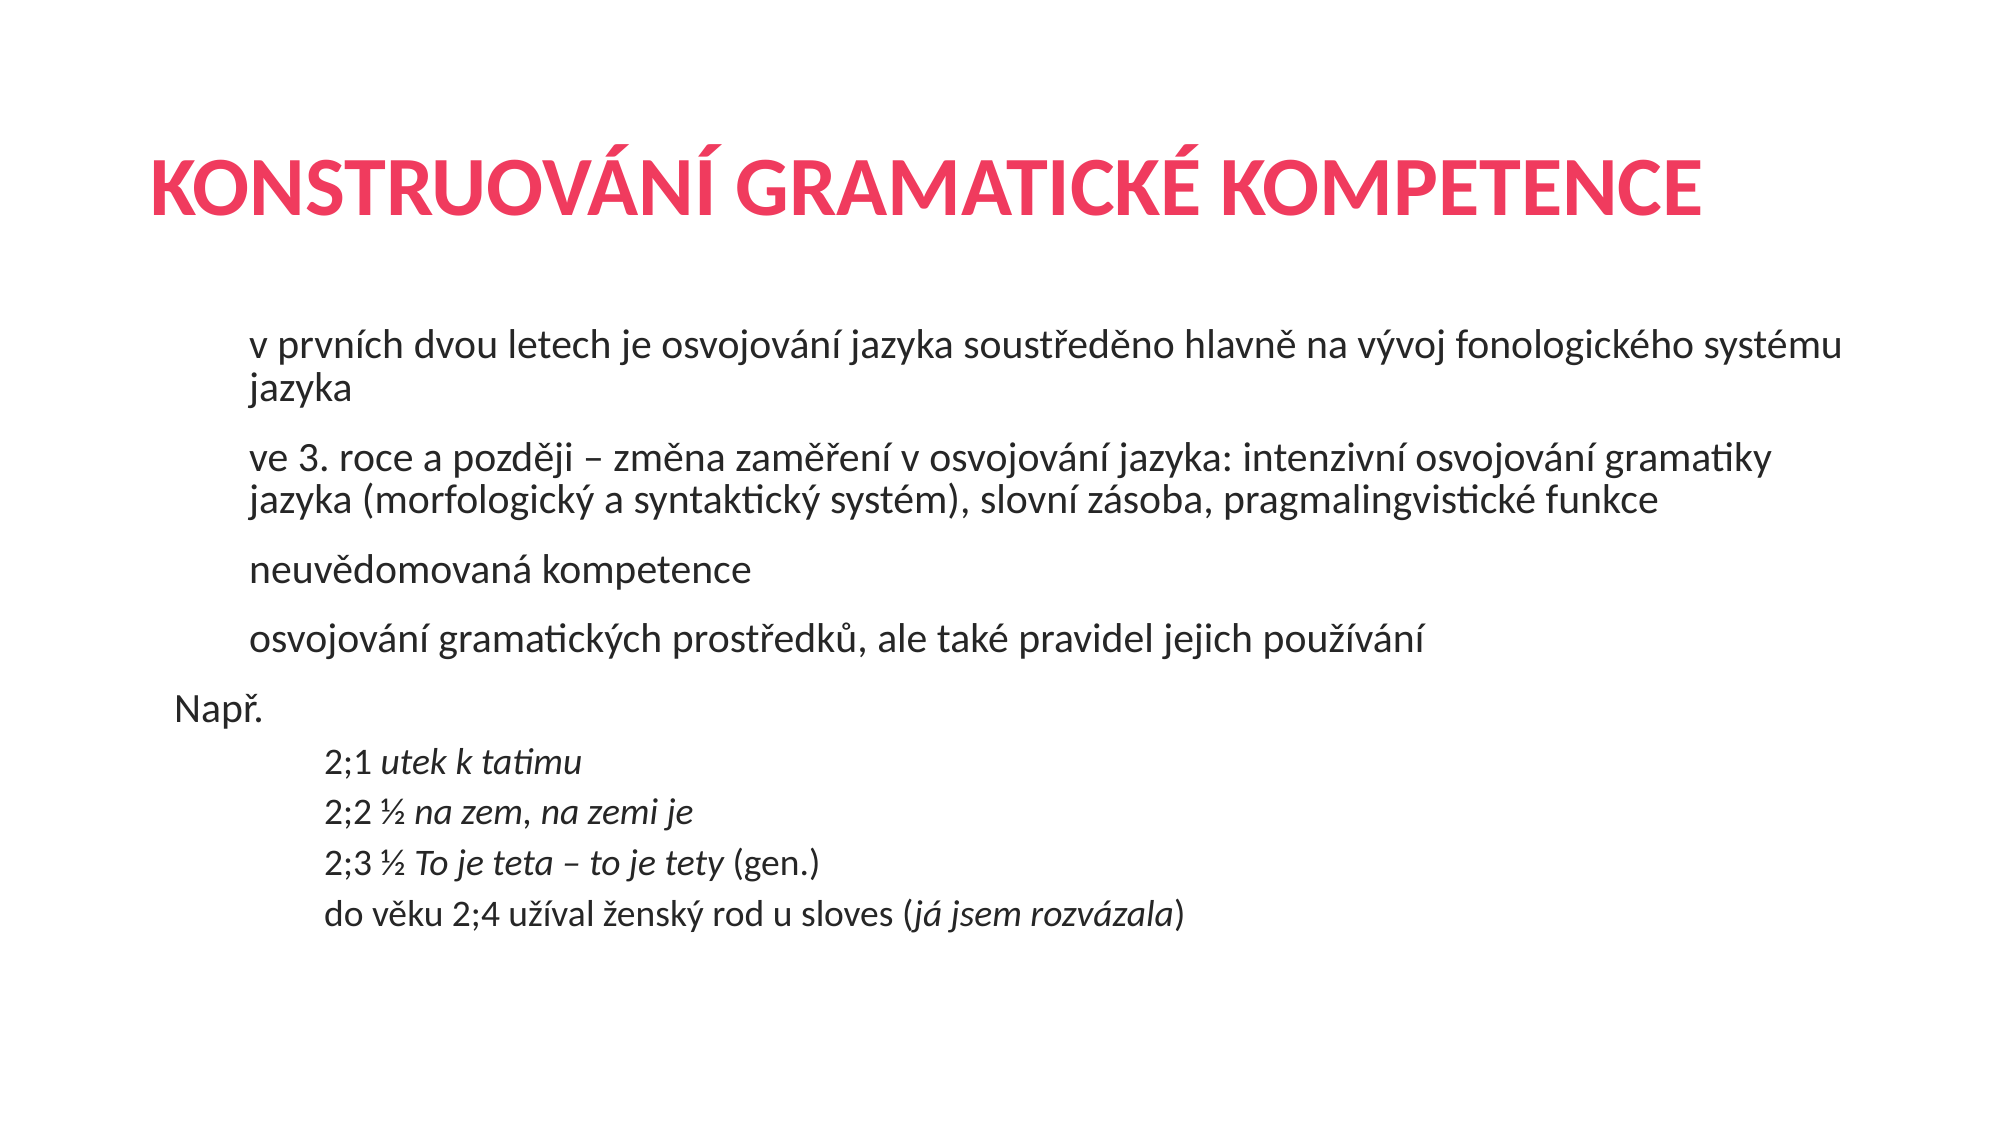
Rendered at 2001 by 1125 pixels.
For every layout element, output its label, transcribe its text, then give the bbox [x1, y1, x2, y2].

list v prvních dvou letech je osvojování jazyka soustředěno hlavně na vývoj fonologického systému jazyka ve 3. roce a později – změna zaměření v osvojování jazyka: intenzivní osvojování gramatiky jazyka (morfologický a syntaktický systém), slovní zásoba, pragmalingvistické funkce neuvědomovaná kompetence osvojování gramatických prostředků, ale také pravidel jejich používání Např. 2;1 utek k tatimu 2;2 ½ na zem, na zemi je 2;3 ½ To je teta – to je tety (gen.) do věku 2;4 užíval ženský rod u sloves (já jsem rozvázala) [159, 317, 1887, 950]
title KONSTRUOVÁNÍ GRAMATICKÉ KOMPETENCE [135, 138, 1780, 344]
